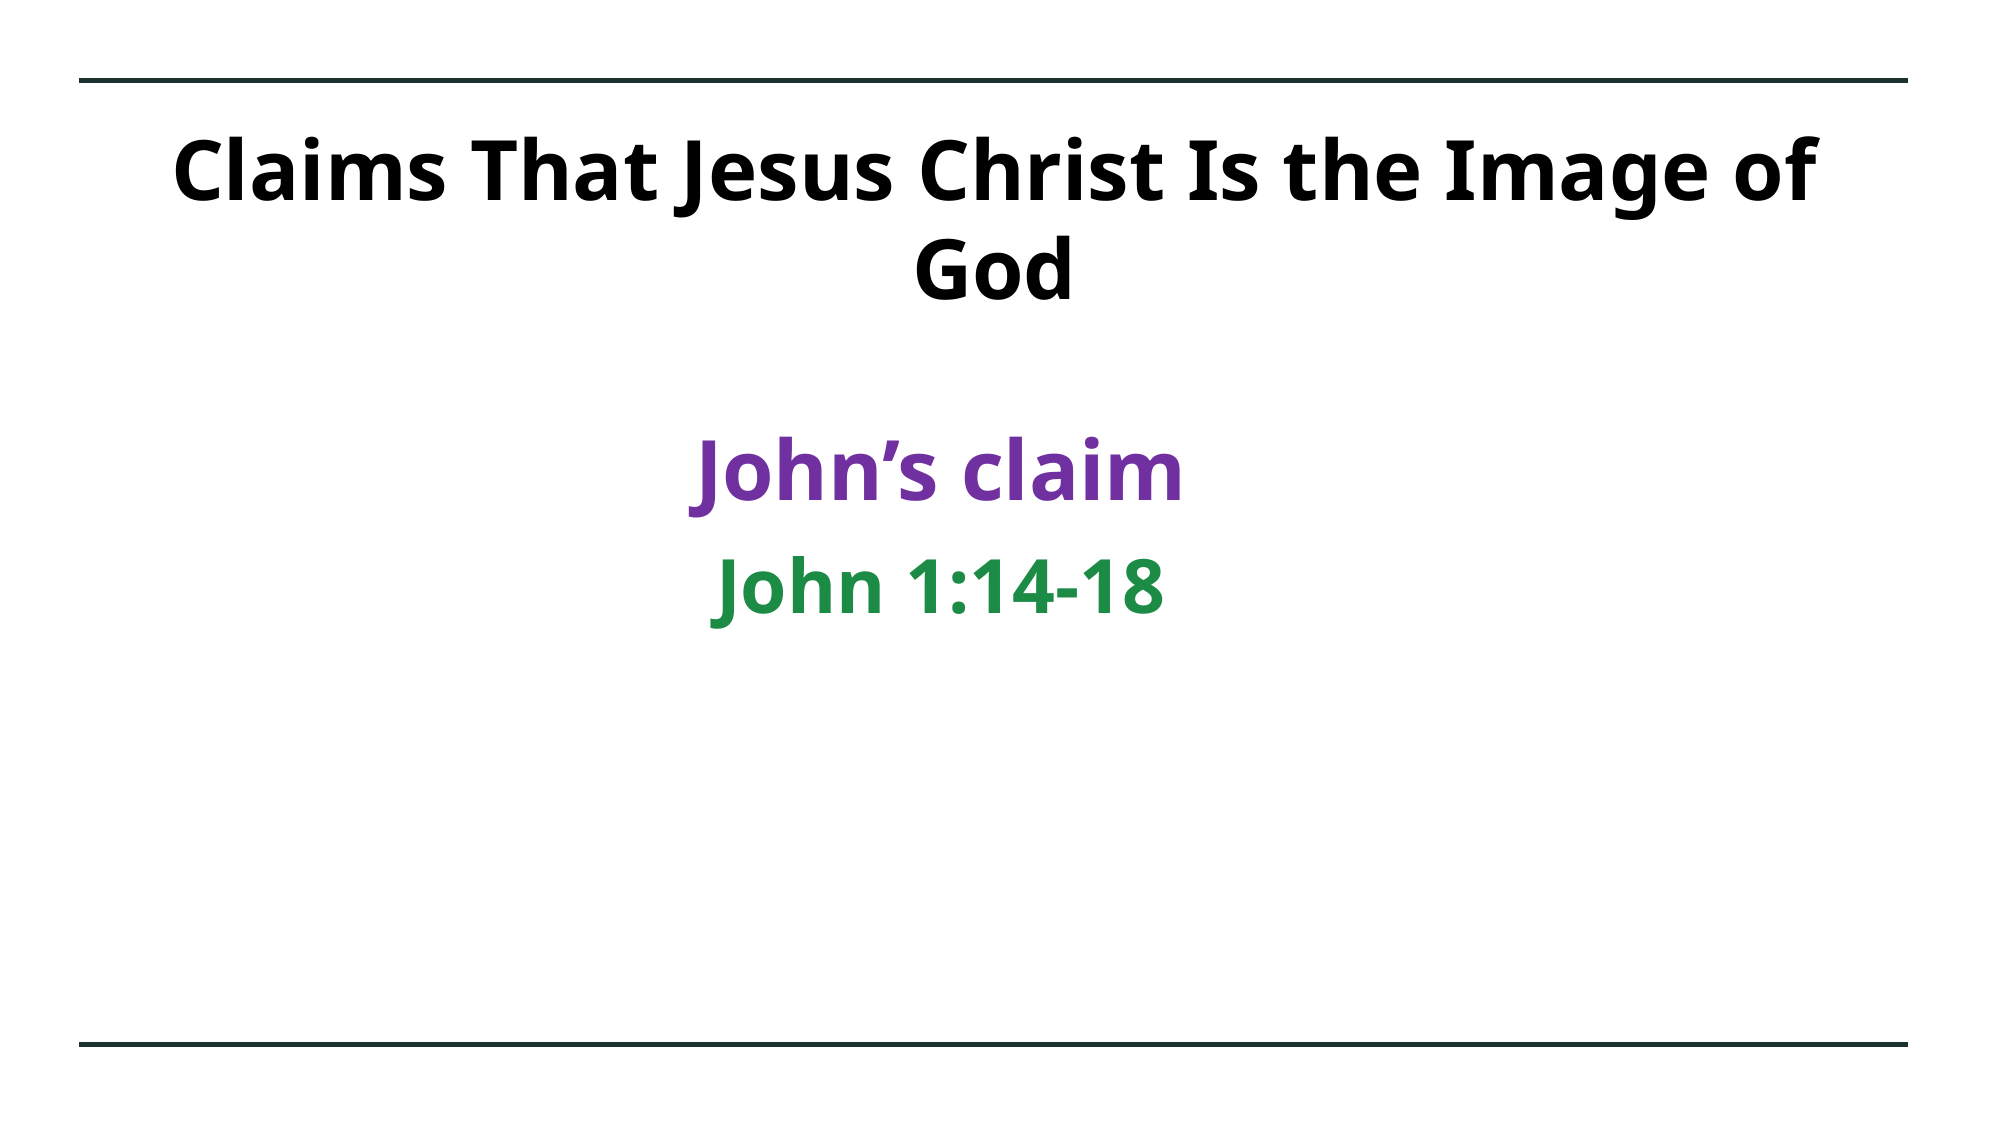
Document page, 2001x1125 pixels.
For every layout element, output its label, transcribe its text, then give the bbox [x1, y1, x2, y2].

list John’s claim John 1:14-18 [79, 410, 1803, 965]
title Claims That Jesus Christ Is the Image of God [79, 109, 1910, 325]
